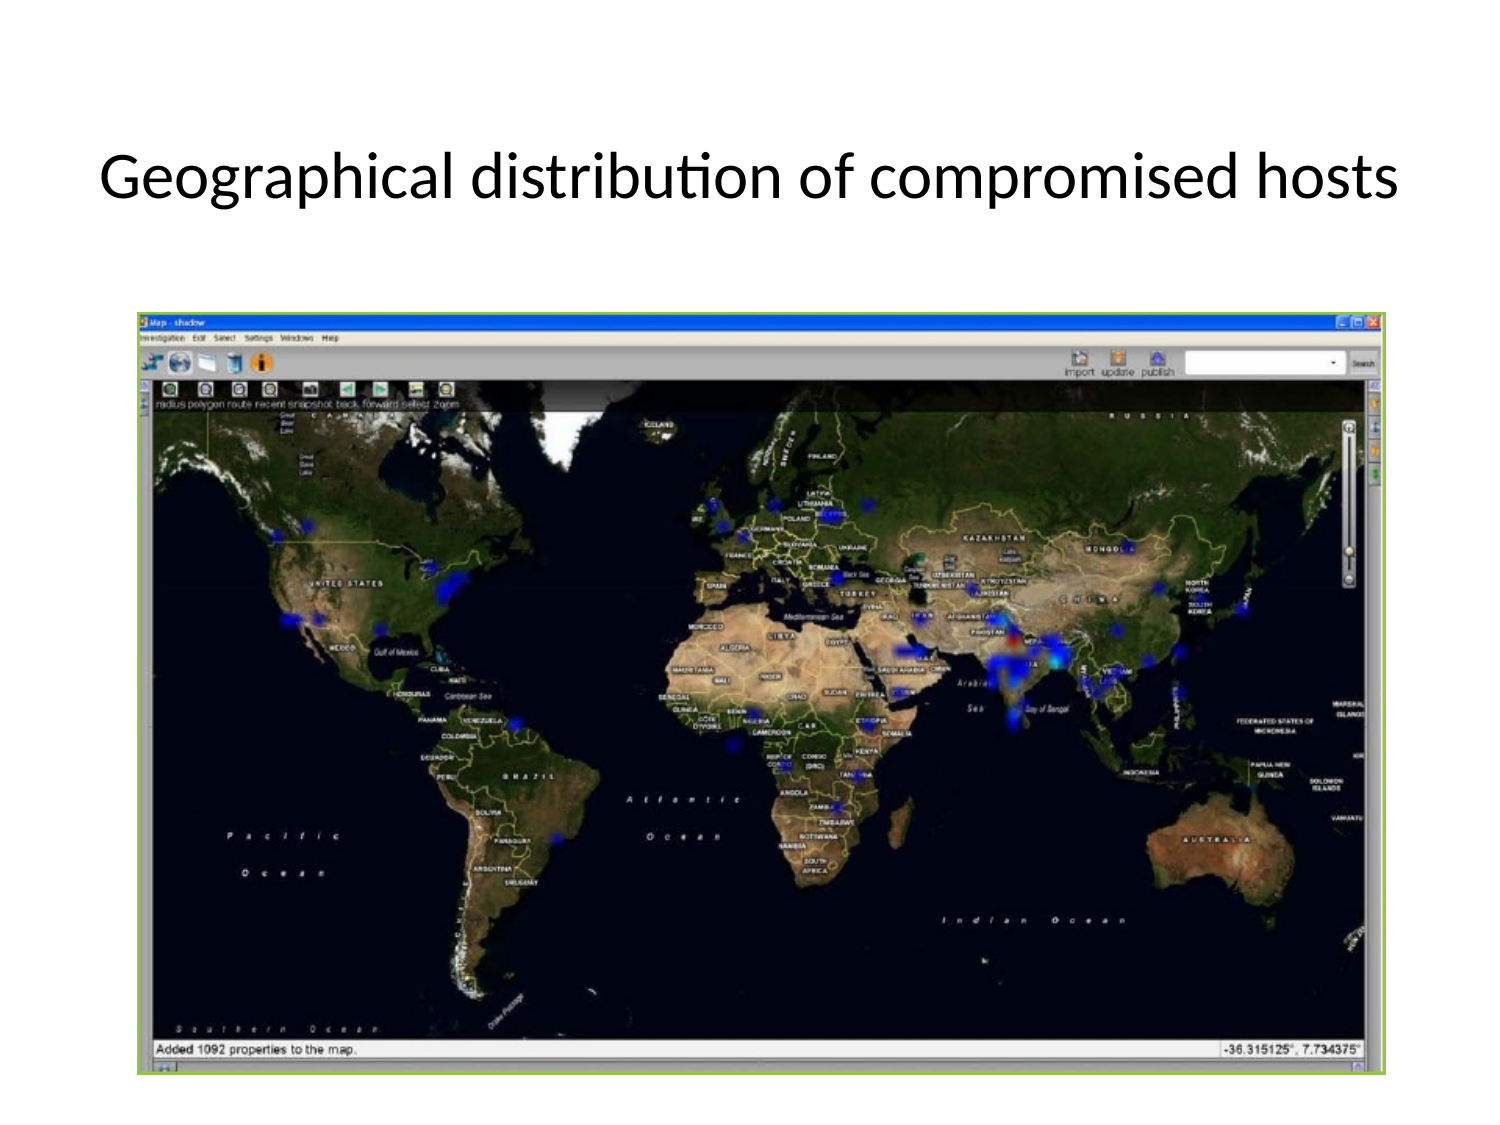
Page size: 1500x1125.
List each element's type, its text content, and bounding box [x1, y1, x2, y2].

text_box Geographical distribution of compromised hosts [0, 124, 1500, 220]
picture [137, 312, 1387, 1076]
